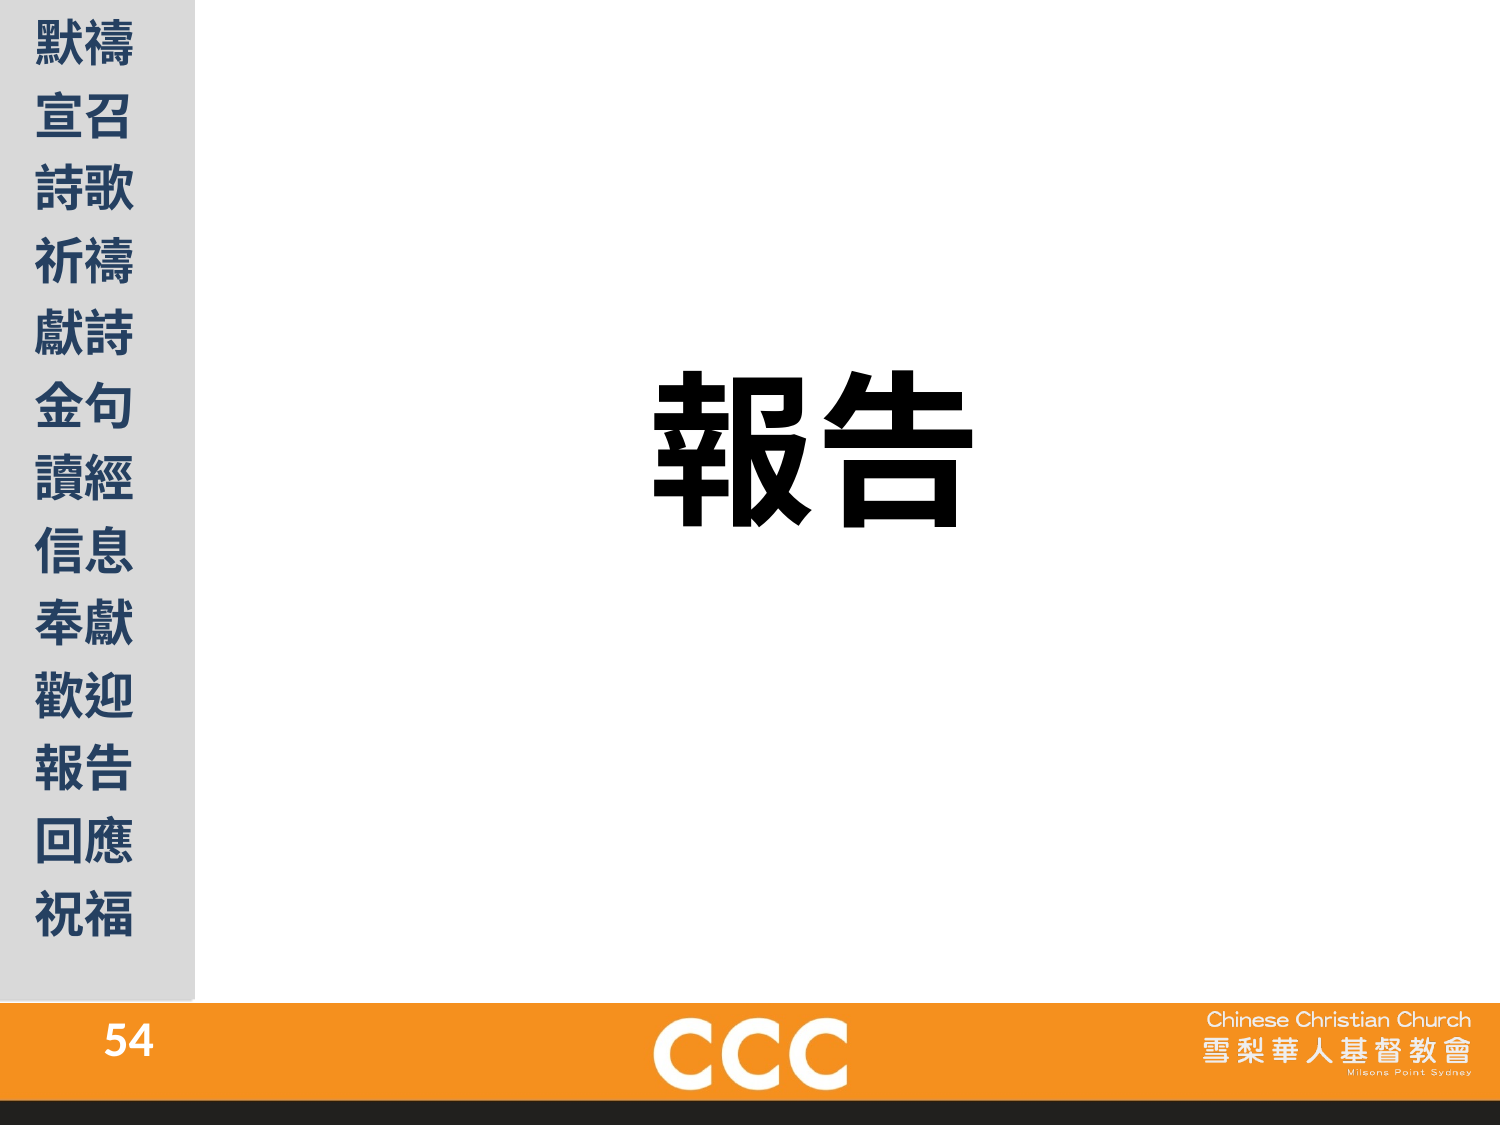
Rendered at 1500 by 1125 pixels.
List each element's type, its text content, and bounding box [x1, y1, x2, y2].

text_box 報告 [633, 338, 997, 553]
picture [0, 1003, 1500, 1125]
slide_number 54 [88, 999, 235, 1073]
